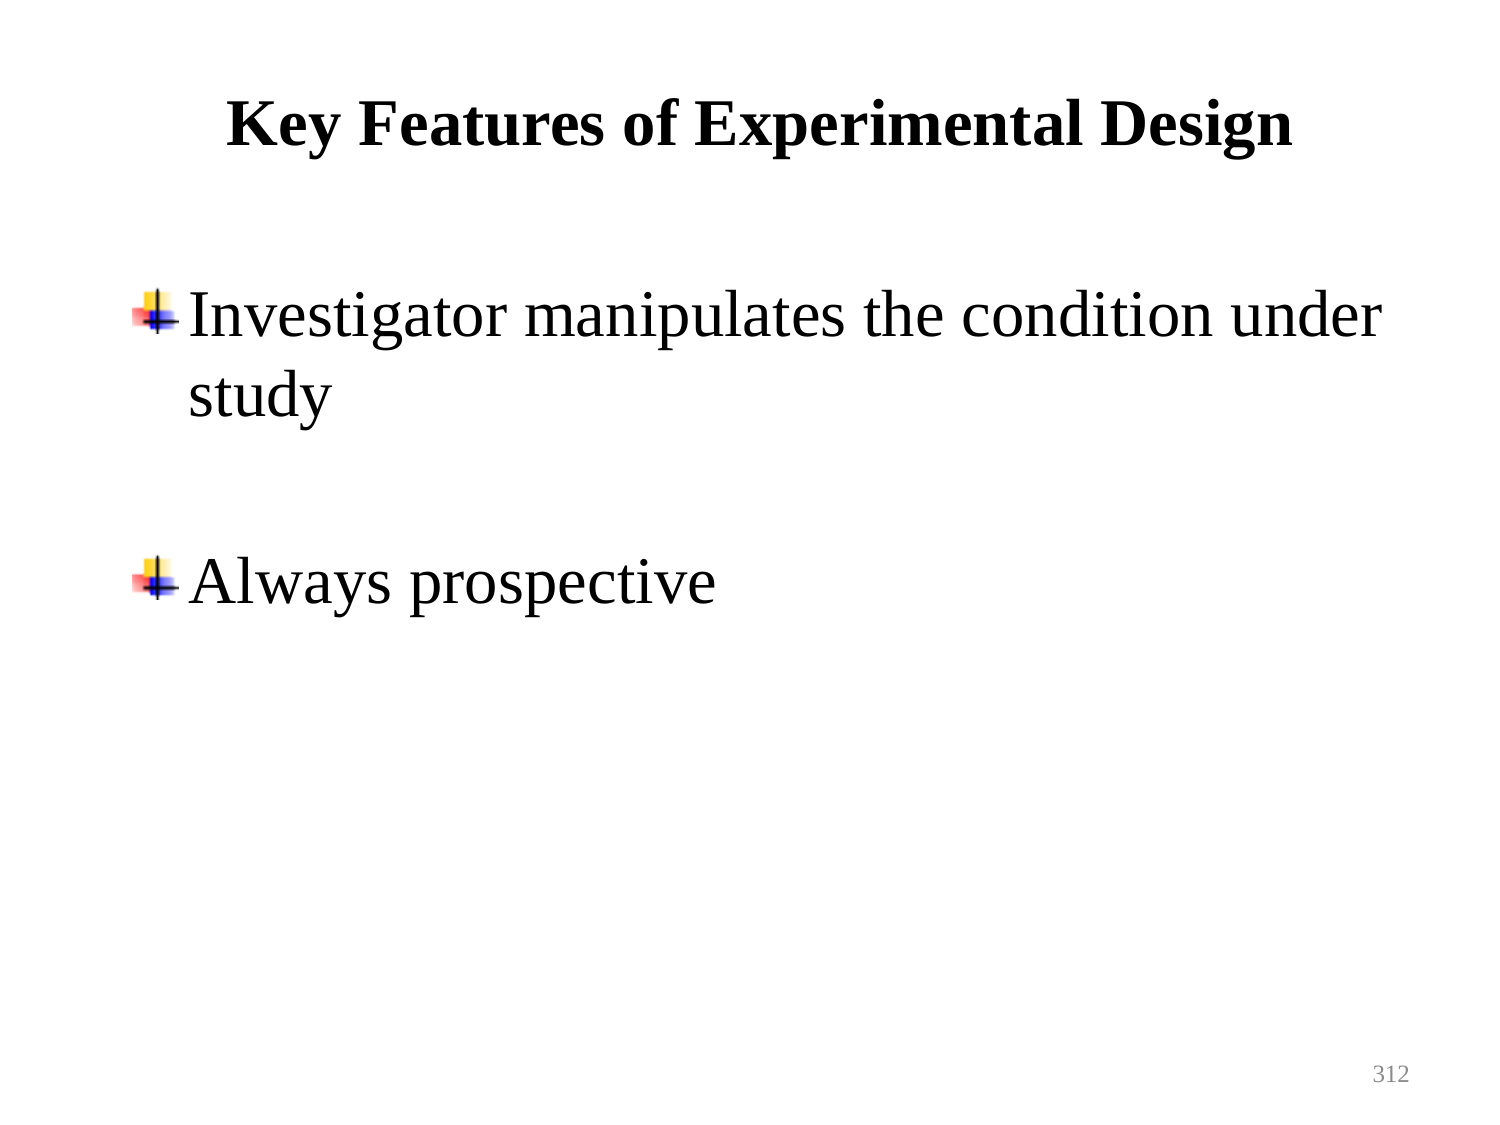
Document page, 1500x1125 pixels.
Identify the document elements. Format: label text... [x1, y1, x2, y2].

list Investigator manipulates the condition under study Always prospective [117, 262, 1407, 1000]
slide_number 312 [1074, 1042, 1425, 1103]
picture [132, 553, 179, 600]
title Key Features of Experimental Design [100, 37, 1438, 200]
picture [132, 286, 179, 334]
